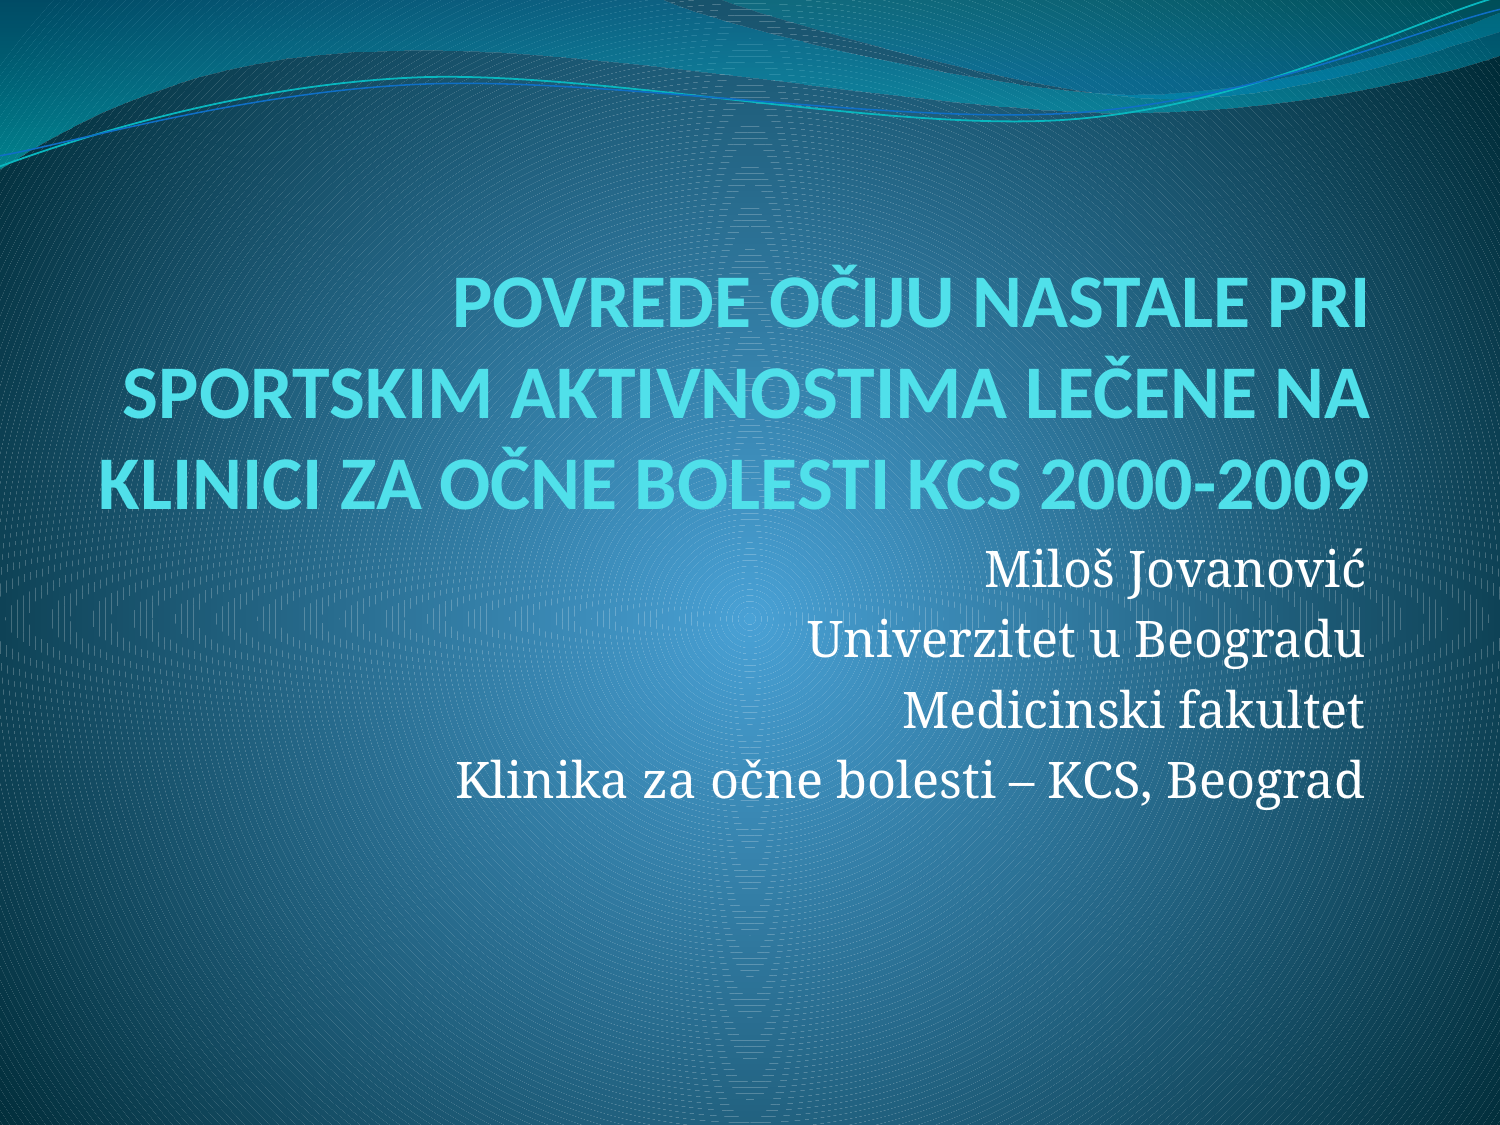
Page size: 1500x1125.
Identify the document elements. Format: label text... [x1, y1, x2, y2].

title POVREDE OČIJU NASTALE PRI SPORTSKIM AKTIVNOSTIMA LEČENE NA KLINICI ZA OČNE BOLESTI KCS 2000-2009 [87, 224, 1376, 525]
subtitle Miloš Jovanović Univerzitet u Beogradu Medicinski fakultet Klinika za očne bolesti – KCS, Beograd [87, 529, 1376, 818]
